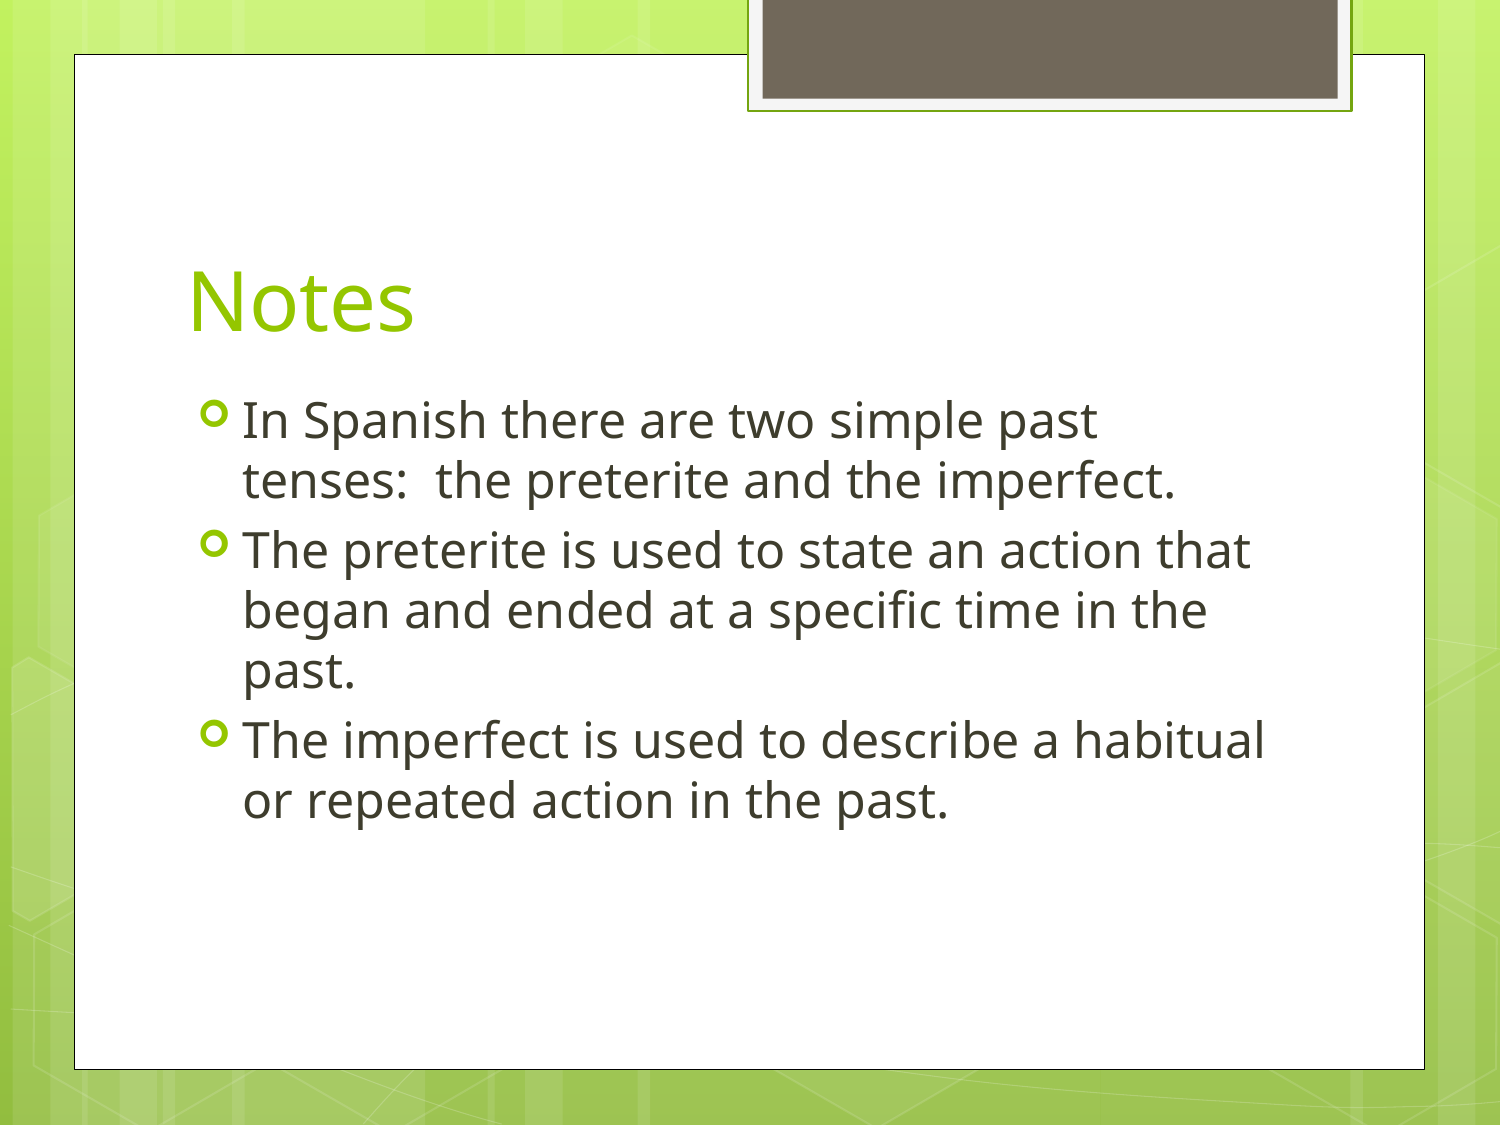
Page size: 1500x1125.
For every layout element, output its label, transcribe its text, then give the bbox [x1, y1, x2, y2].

list In Spanish there are two simple past tenses: the preterite and the imperfect. The preterite is used to state an action that began and ended at a specific time in the past. The imperfect is used to describe a habitual or repeated action in the past. [171, 381, 1283, 957]
title Notes [171, 168, 1324, 357]
